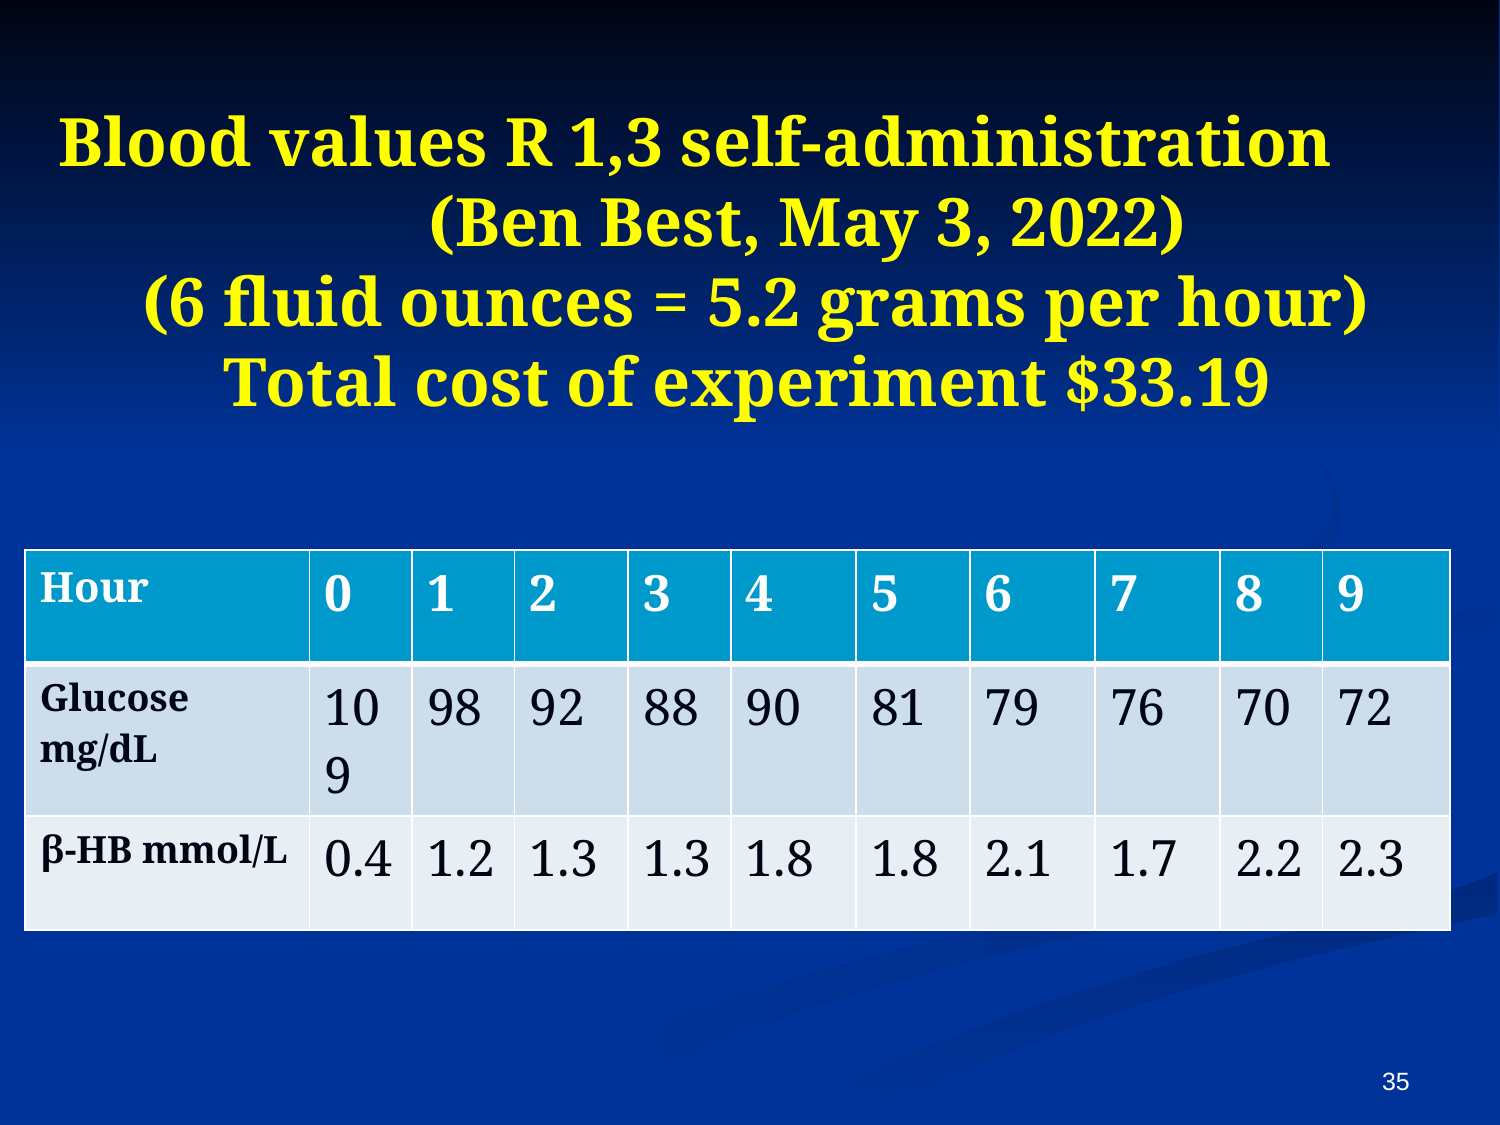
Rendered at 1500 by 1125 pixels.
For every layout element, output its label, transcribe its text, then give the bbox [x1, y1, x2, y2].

table_cell 92 [515, 667, 627, 815]
table_cell 98 [413, 667, 514, 815]
table_header 6 [971, 551, 1094, 661]
table_cell 2.1 [971, 817, 1094, 929]
table_header 5 [857, 551, 969, 661]
table_cell Glucose mg/dL [26, 667, 309, 815]
table_header 3 [629, 551, 730, 661]
table_cell 2.3 [1323, 817, 1449, 929]
table_header 4 [732, 551, 855, 661]
table_cell β-HB mmol/L [26, 817, 309, 929]
table_cell 1.8 [857, 817, 969, 929]
table_header 1 [413, 551, 514, 661]
table_header 7 [1096, 551, 1219, 661]
table_cell 0.4 [310, 817, 411, 929]
table_cell 2.2 [1221, 817, 1322, 929]
table_cell 70 [1221, 667, 1322, 815]
table_cell 1.2 [413, 817, 514, 929]
table_cell 109 [310, 667, 411, 815]
table_cell 1.7 [1096, 817, 1219, 929]
table_header 0 [310, 551, 411, 661]
title Blood values R 1,3 self-administration (Ben Best, May 3, 2022) (6 fluid ounces = 5.2 grams per hour) Total cost of experiment $33.19 [37, 44, 1476, 476]
table_cell 72 [1323, 667, 1449, 815]
table_header 9 [1323, 551, 1449, 661]
table_cell 79 [971, 667, 1094, 815]
table_cell 81 [857, 667, 969, 815]
table_cell 1.3 [629, 817, 730, 929]
table_cell 88 [629, 667, 730, 815]
table_header 2 [515, 551, 627, 661]
table_cell 90 [732, 667, 855, 815]
list [0, 524, 1500, 988]
table_cell 1.8 [732, 817, 855, 929]
table_header Hour [26, 551, 309, 661]
table_cell 1.3 [515, 817, 627, 929]
slide_number 35 [1074, 1024, 1426, 1104]
table_header 8 [1221, 551, 1322, 661]
table_cell 76 [1096, 667, 1219, 815]
